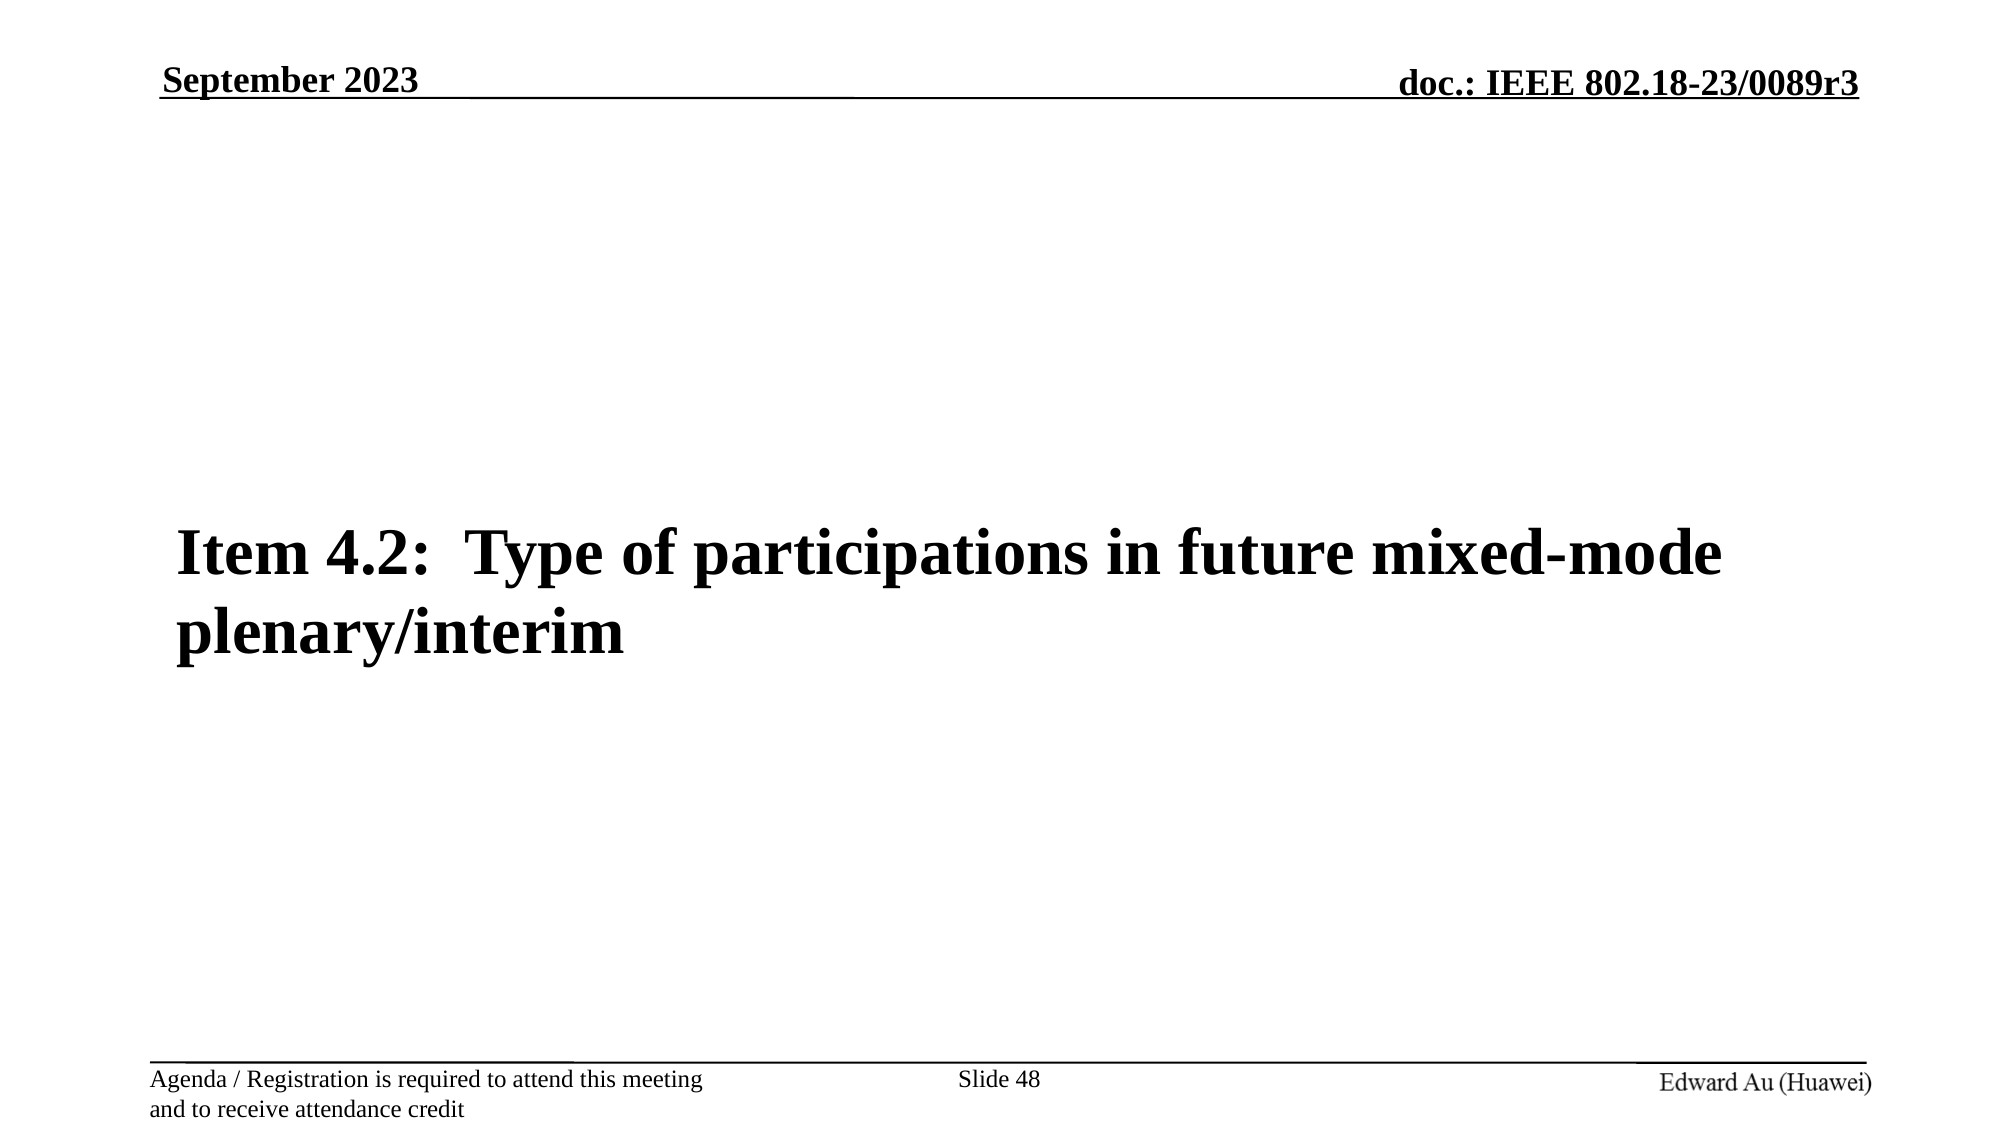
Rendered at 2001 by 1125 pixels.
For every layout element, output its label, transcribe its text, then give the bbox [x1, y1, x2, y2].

text_box Item 4.2: Type of participations in future mixed-mode plenary/interim [162, 500, 1838, 675]
slide_number Slide 48 [933, 1061, 1067, 1123]
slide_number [161, 54, 526, 101]
picture [1174, 1058, 1887, 1113]
